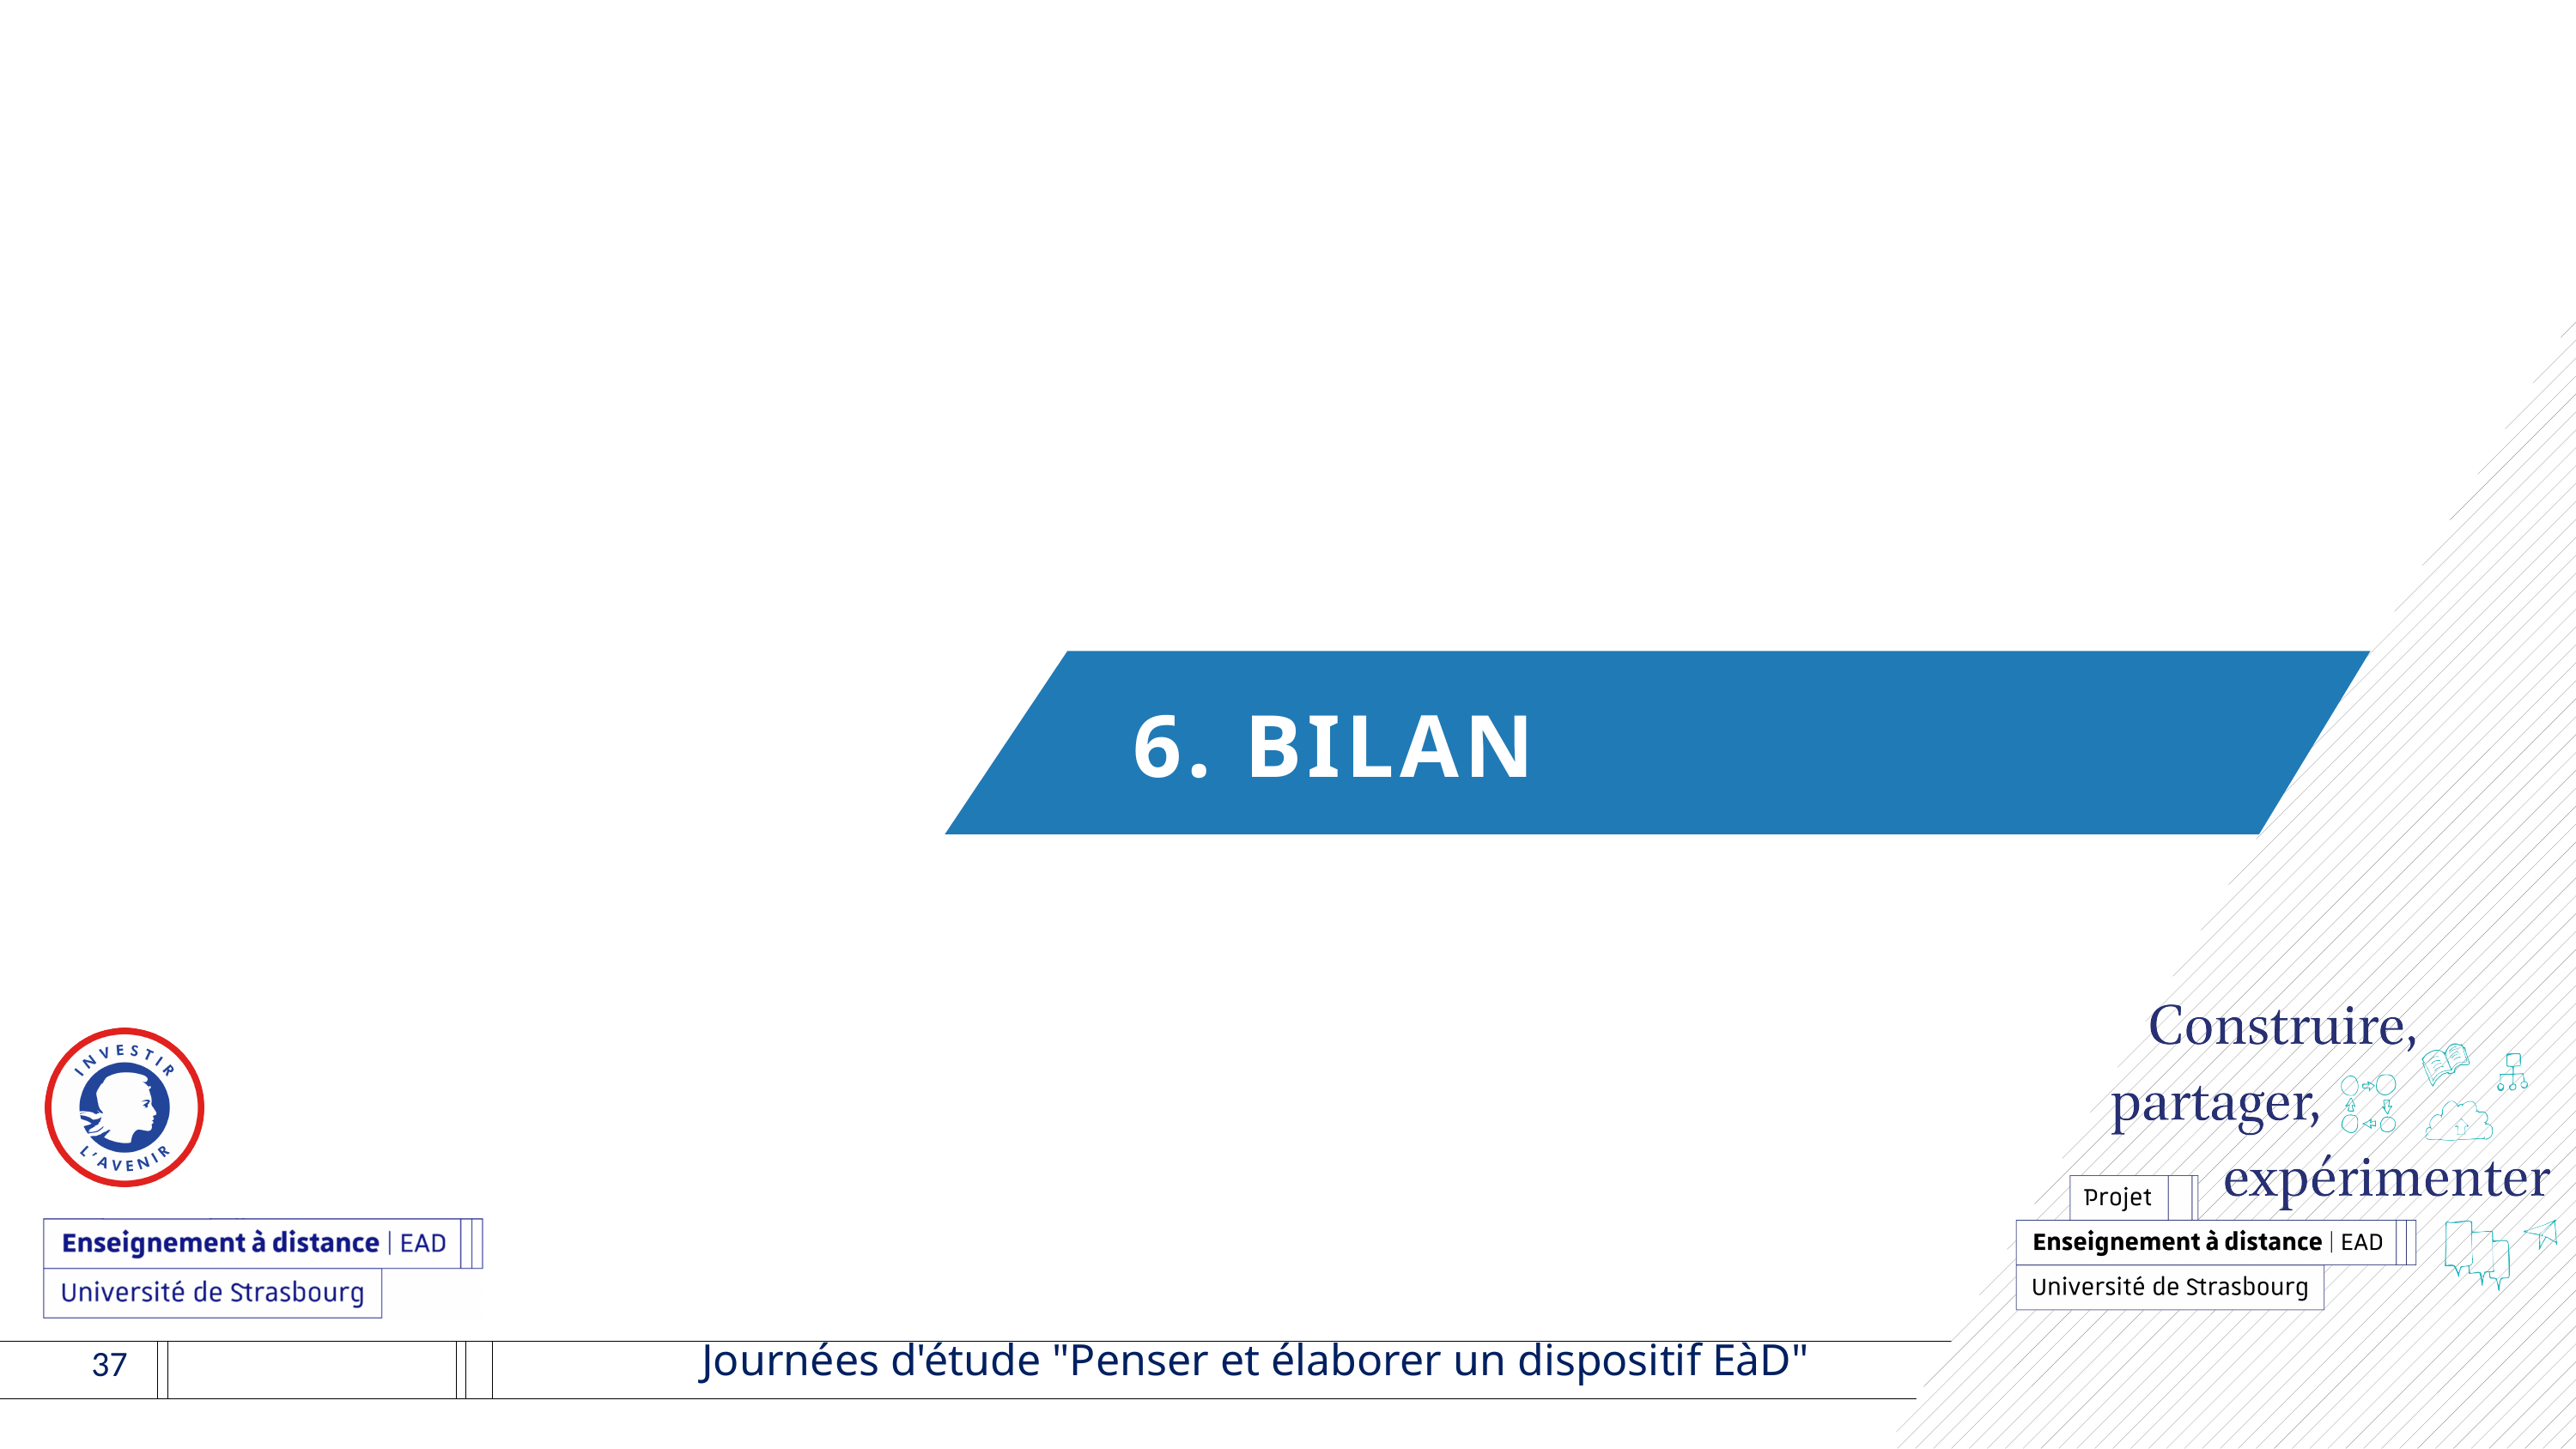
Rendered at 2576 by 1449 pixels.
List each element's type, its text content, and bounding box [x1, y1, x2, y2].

slide_number 37 [0, 1333, 141, 1391]
picture [44, 1028, 204, 1187]
picture [41, 1218, 484, 1320]
picture [2015, 992, 2558, 1311]
footer Journées d'étude "Penser et élaborer un dispositif EàD" [494, 1329, 2018, 1388]
text_box [1885, 311, 2576, 1449]
text_box 6. BILAN [945, 651, 2369, 834]
